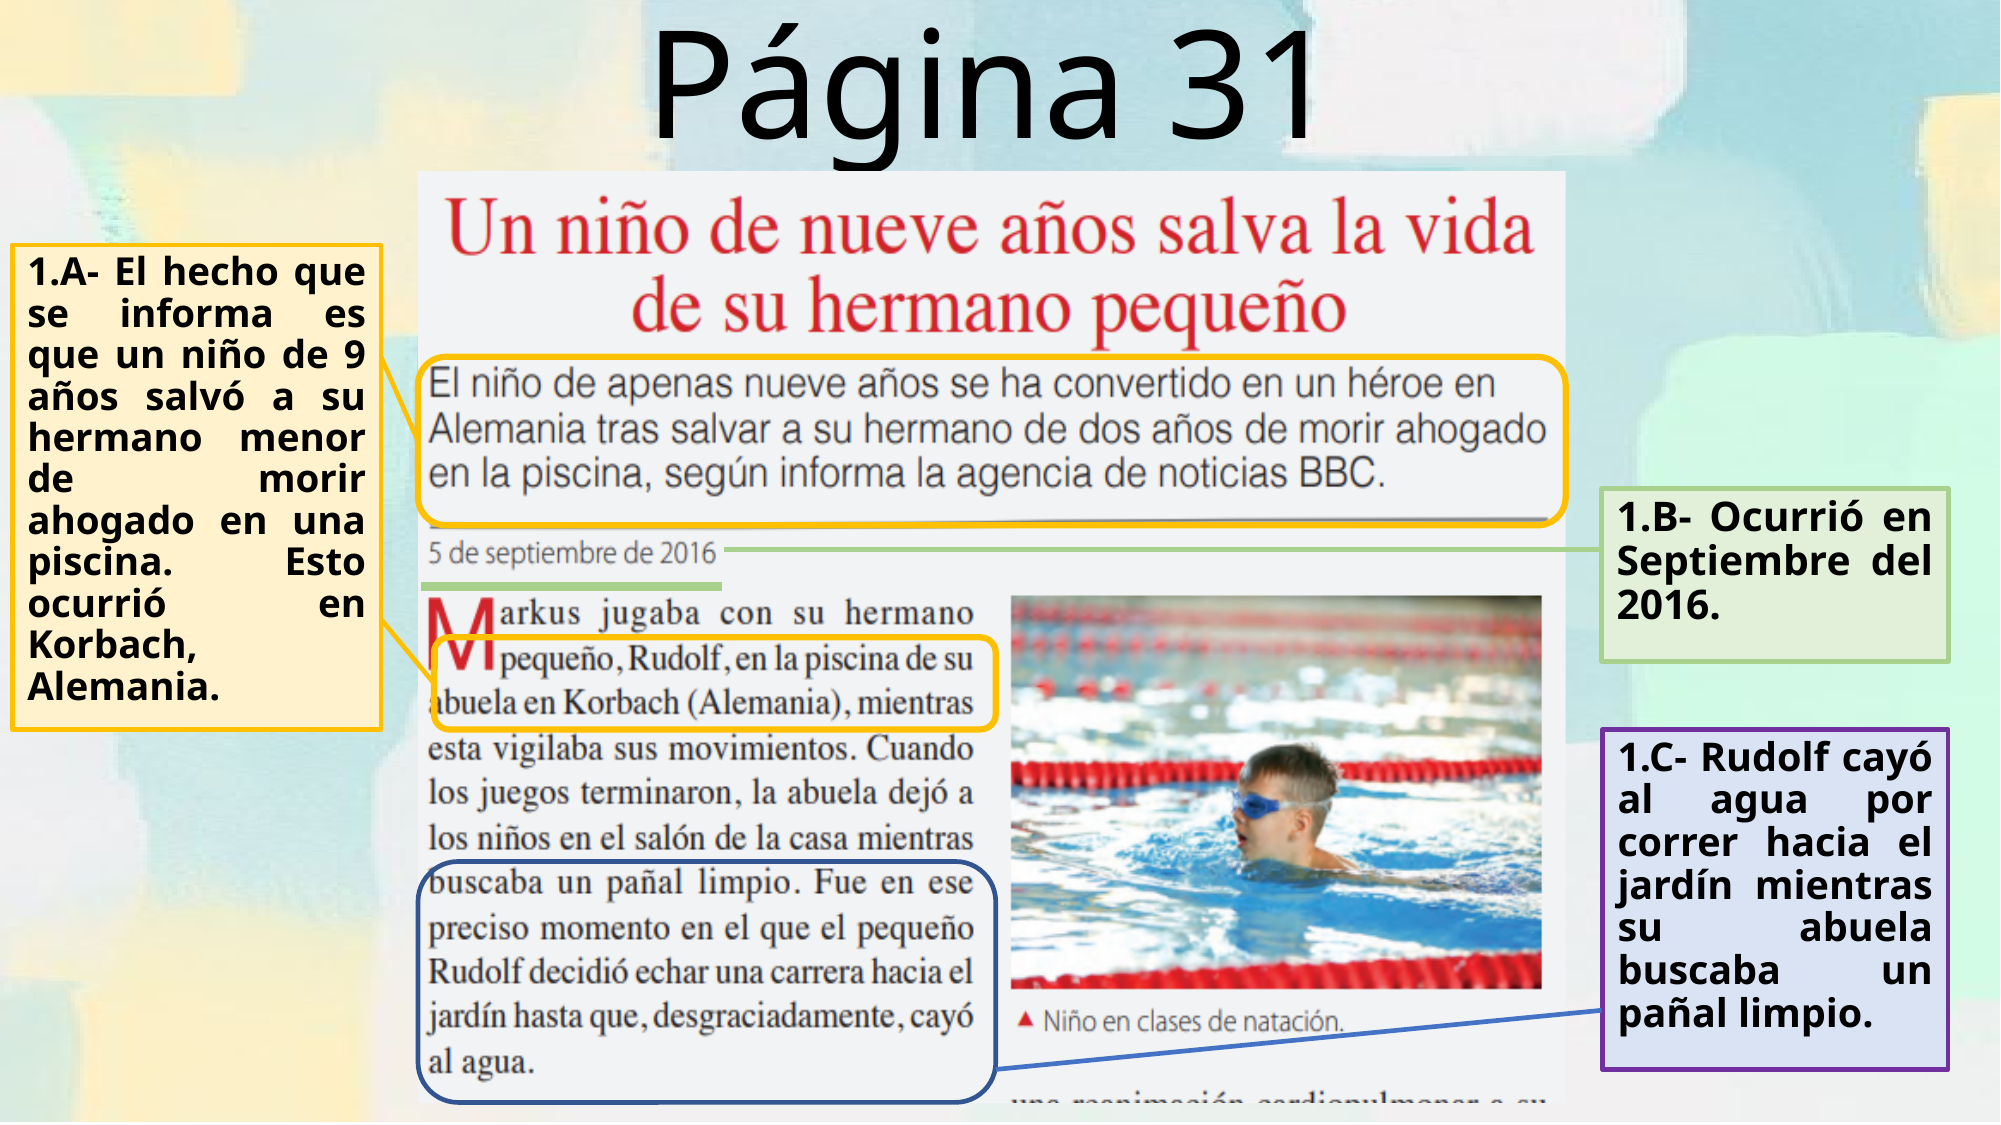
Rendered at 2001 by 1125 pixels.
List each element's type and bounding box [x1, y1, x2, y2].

text_box [995, 1010, 1602, 1070]
picture [0, 0, 2000, 1122]
text_box [380, 619, 434, 684]
text_box [380, 356, 419, 441]
